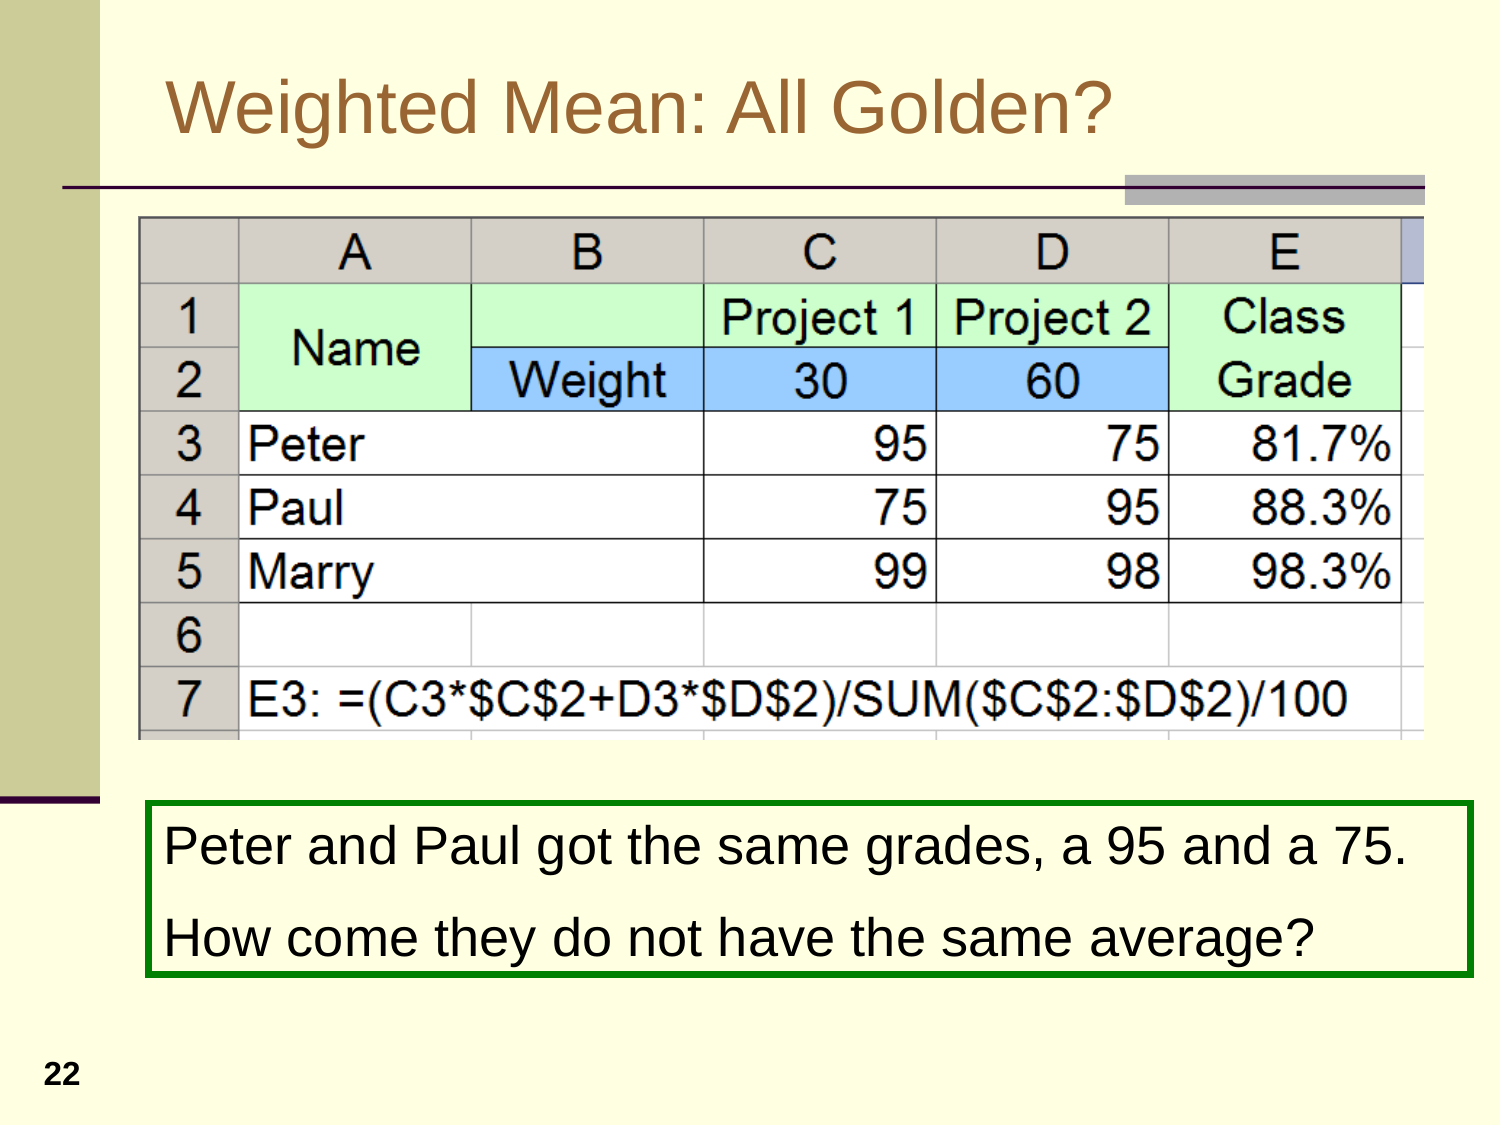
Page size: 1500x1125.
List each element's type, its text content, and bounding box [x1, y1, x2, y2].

text_box Peter and Paul got the same grades, a 95 and a 75. How come they do not have the same average? [148, 802, 1471, 975]
title Weighted Mean: All Golden? [149, 45, 1426, 163]
slide_number 22 [20, 1044, 104, 1096]
picture [138, 215, 1424, 741]
